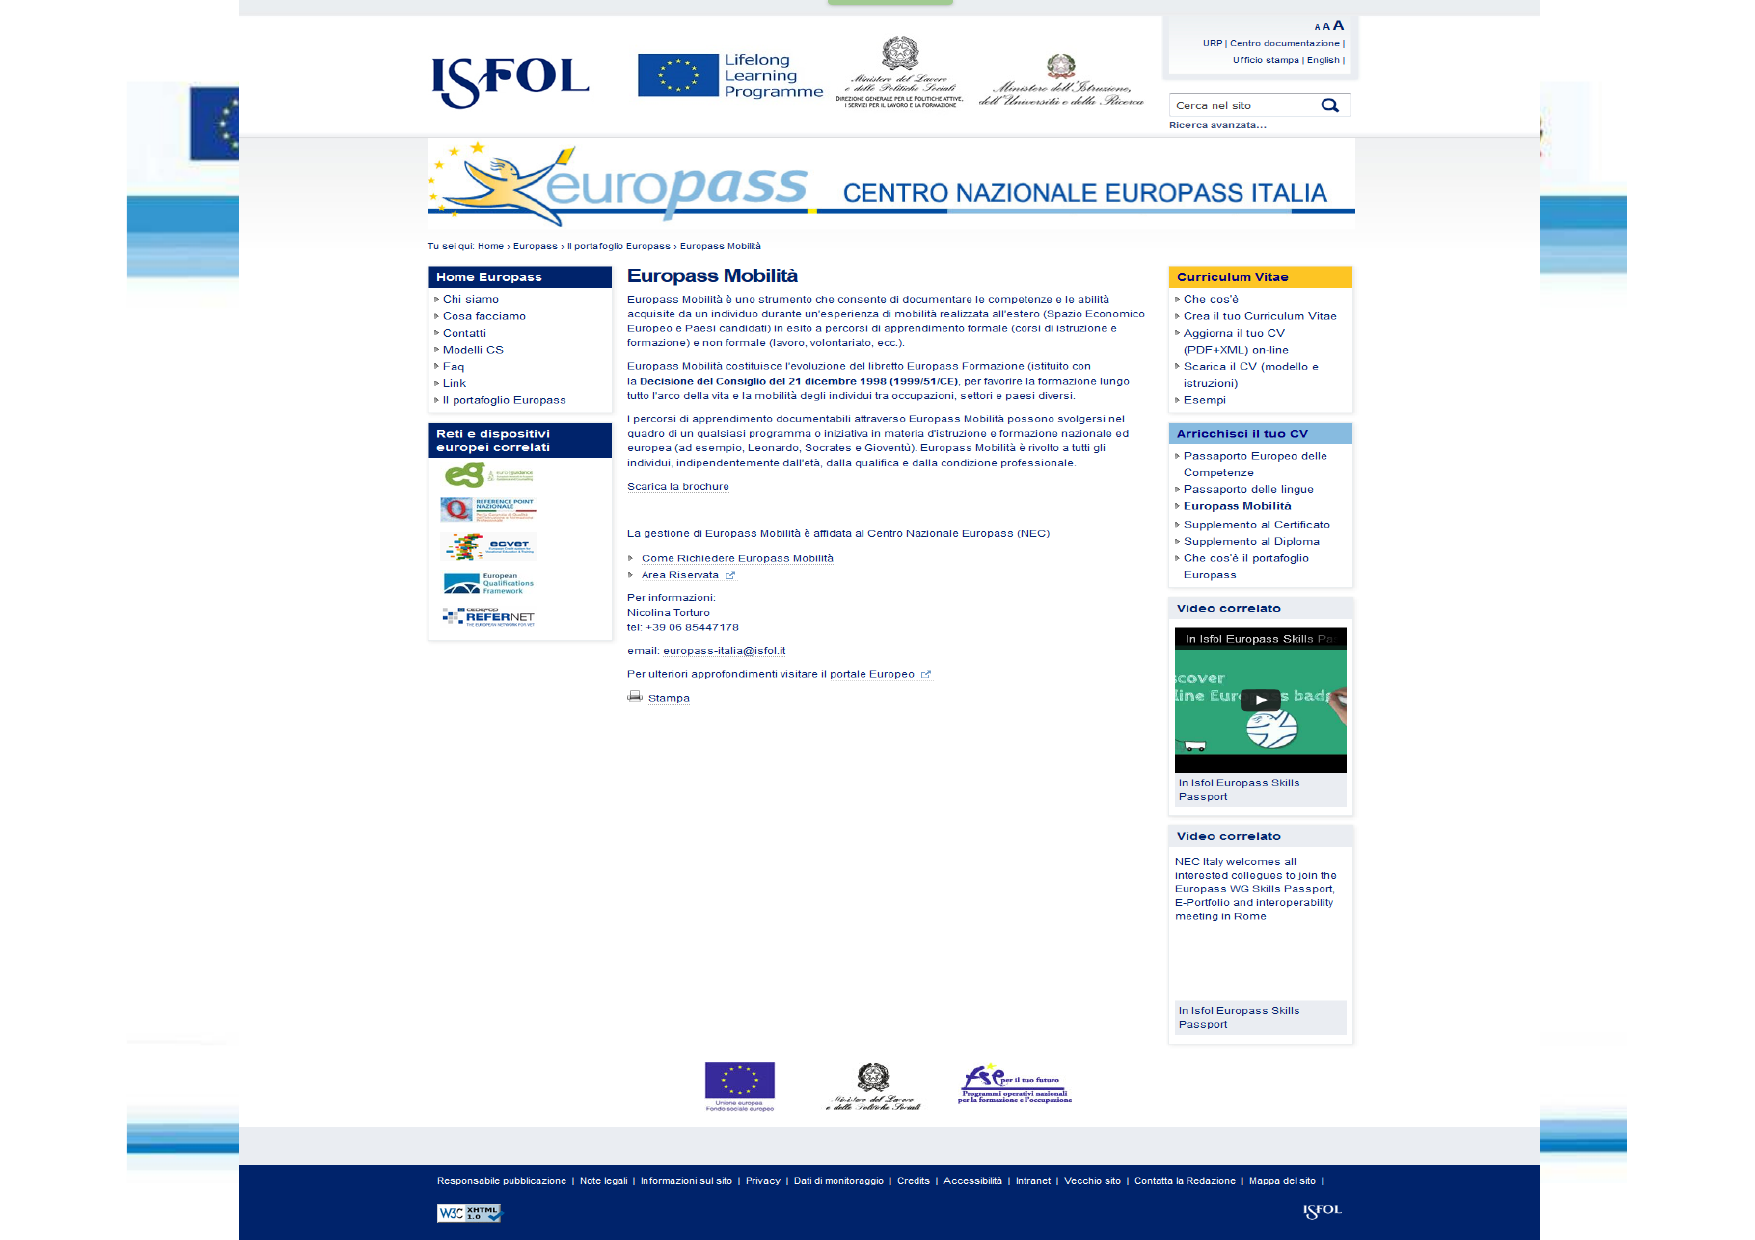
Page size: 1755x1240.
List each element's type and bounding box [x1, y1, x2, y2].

picture [126, 0, 1627, 1240]
